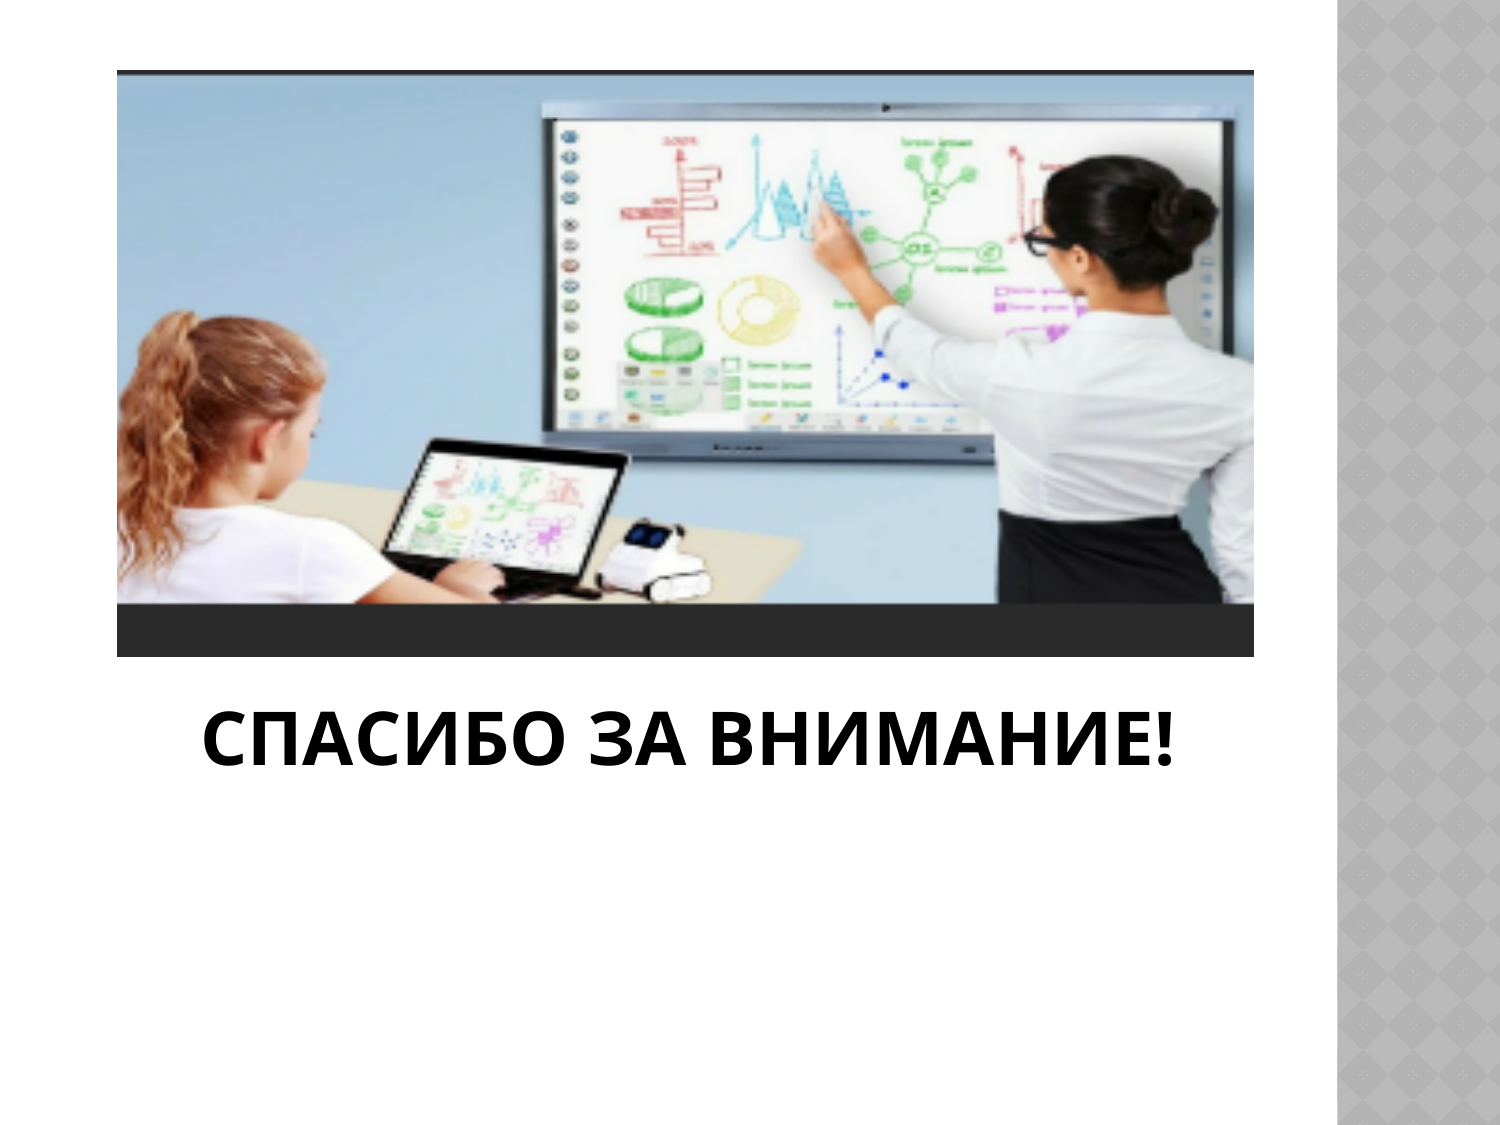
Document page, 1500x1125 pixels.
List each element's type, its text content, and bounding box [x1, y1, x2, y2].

title Спасибо за внимание! [174, 691, 1202, 844]
picture [116, 69, 1255, 657]
